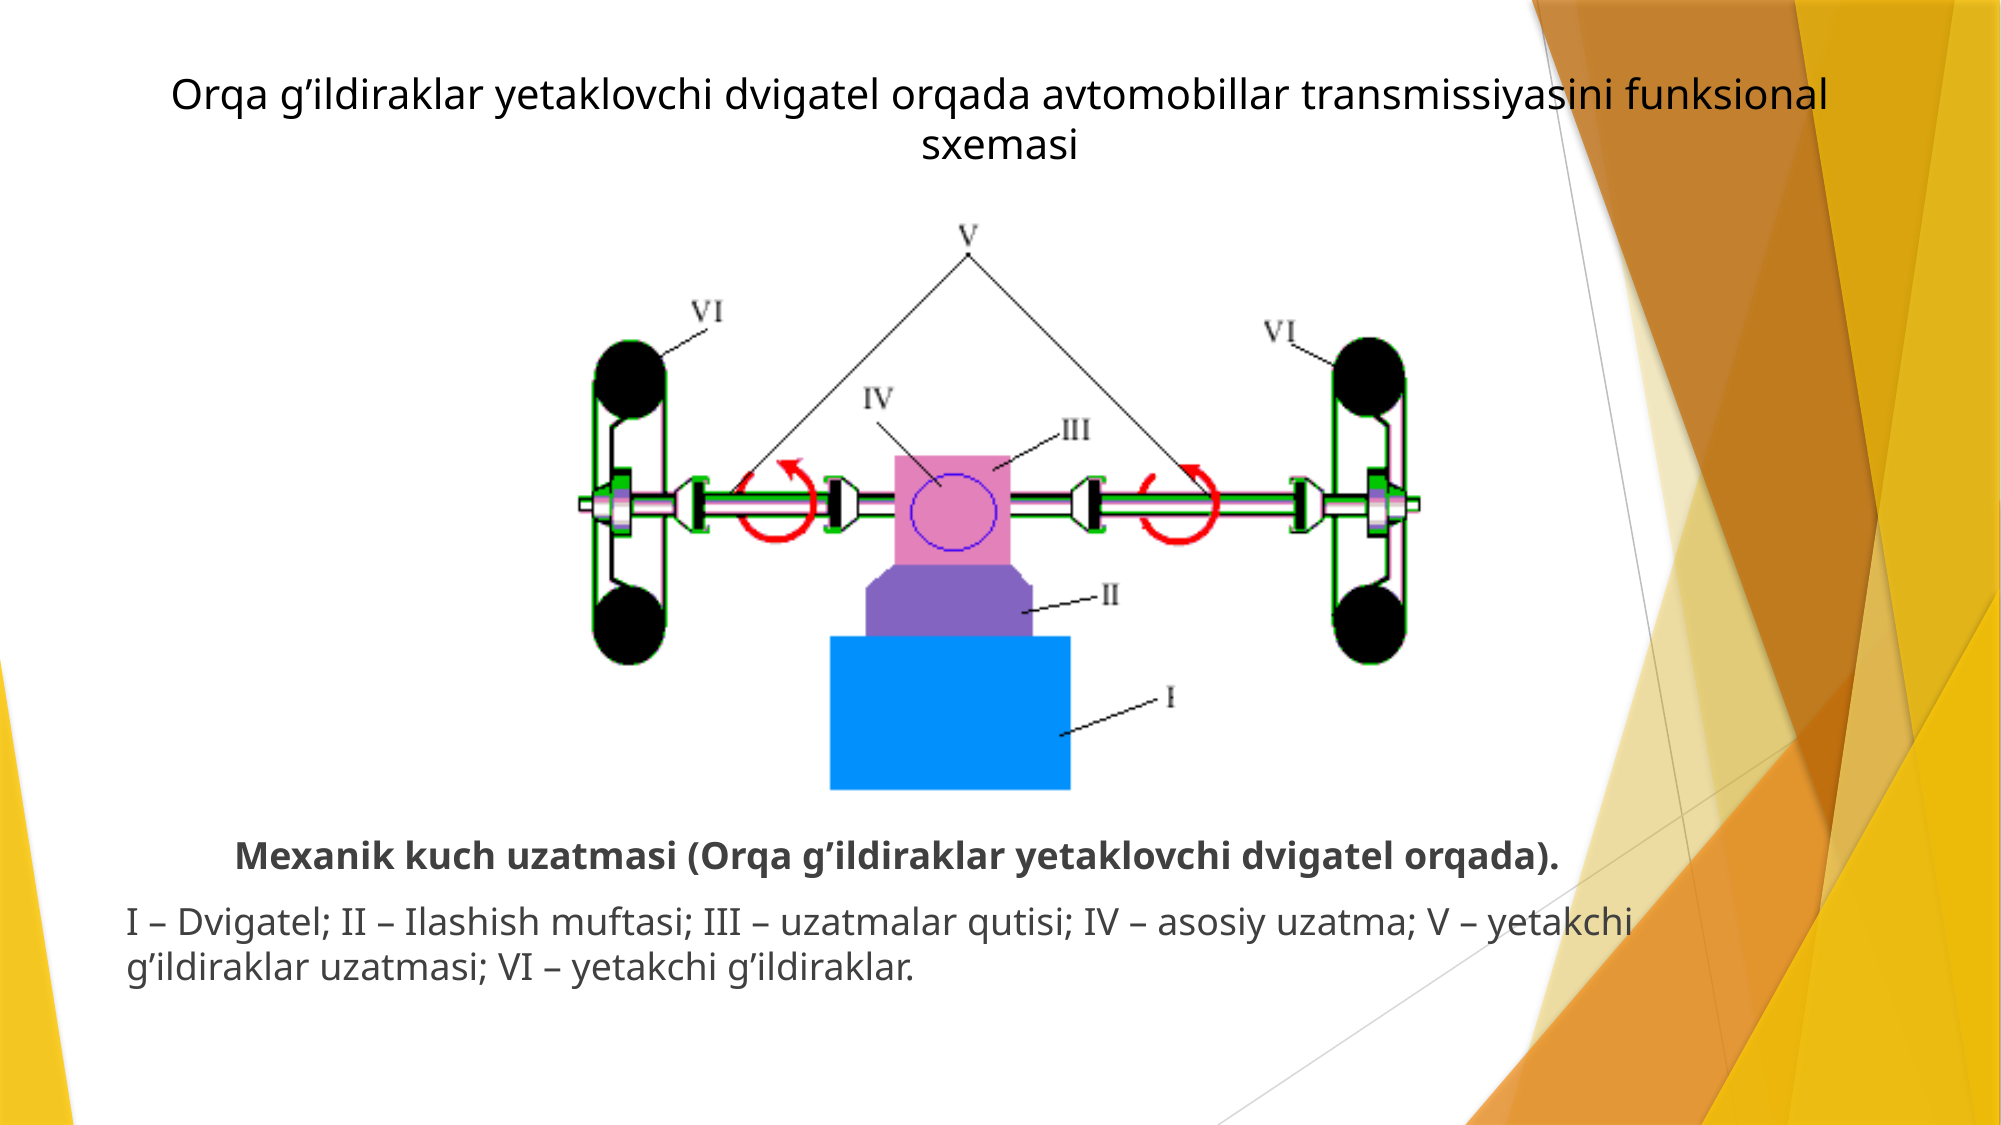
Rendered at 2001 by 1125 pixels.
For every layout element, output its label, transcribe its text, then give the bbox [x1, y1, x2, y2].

title Orqa g’ildiraklar yetaklovchi dvigatel orqada avtomobillar transmissiyasini funksional sxemasi [99, 60, 1900, 145]
picture [570, 201, 1430, 804]
list Mexanik kuch uzatmasi (Orqa g’ildiraklar yetaklovchi dvigatel orqada). I – Dvigatel; II – Ilashish muftasi; III – uzatmalar qutisi; IV – asosiy uzatma; V – yetakchi g’ildiraklar uzatmasi; VI – yetakchi g’ildiraklar. [111, 824, 1685, 1007]
